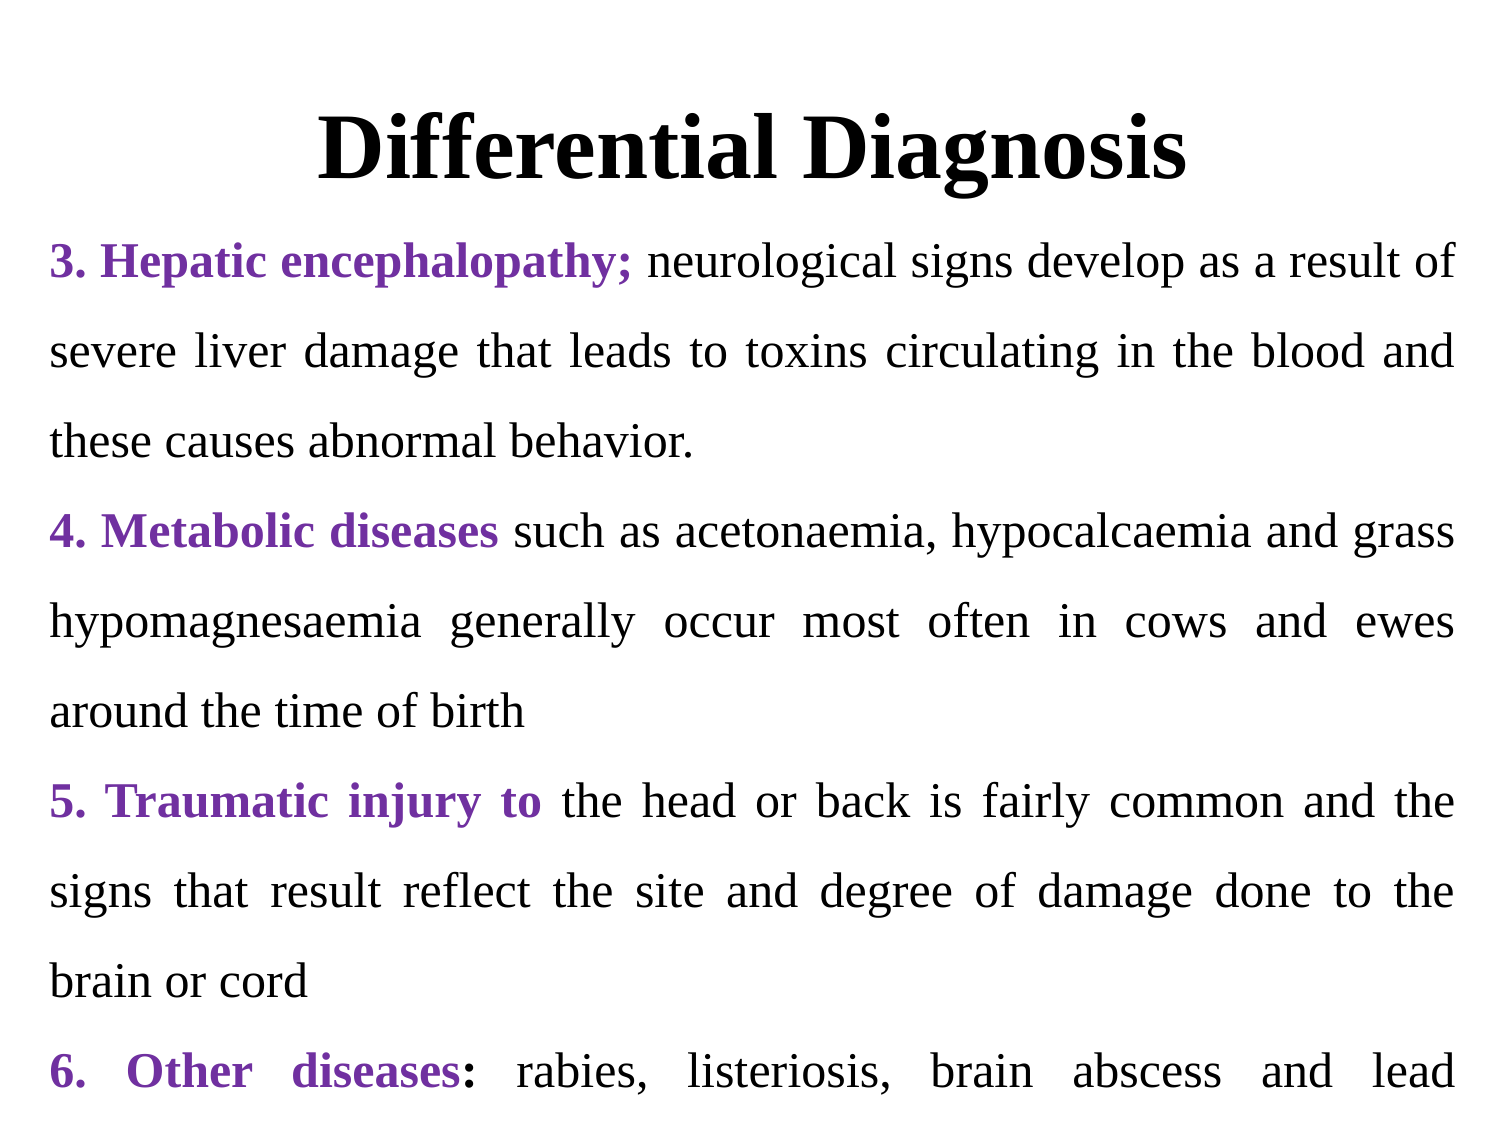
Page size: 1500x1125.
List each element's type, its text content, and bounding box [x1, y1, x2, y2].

text_box Differential Diagnosis 3. Hepatic encephalopathy; neurological signs develop as a result of severe liver damage that leads to toxins circulating in the blood and these causes abnormal behavior. 4. Metabolic diseases such as acetonaemia, hypocalcaemia and grass hypomagnesaemia generally occur most often in cows and ewes around the time of birth 5. Traumatic injury to the head or back is fairly common and the signs that result reflect the site and degree of damage done to the brain or cord 6. Other diseases: rabies, listeriosis, brain abscess and lead poisoning [34, 21, 1472, 1125]
